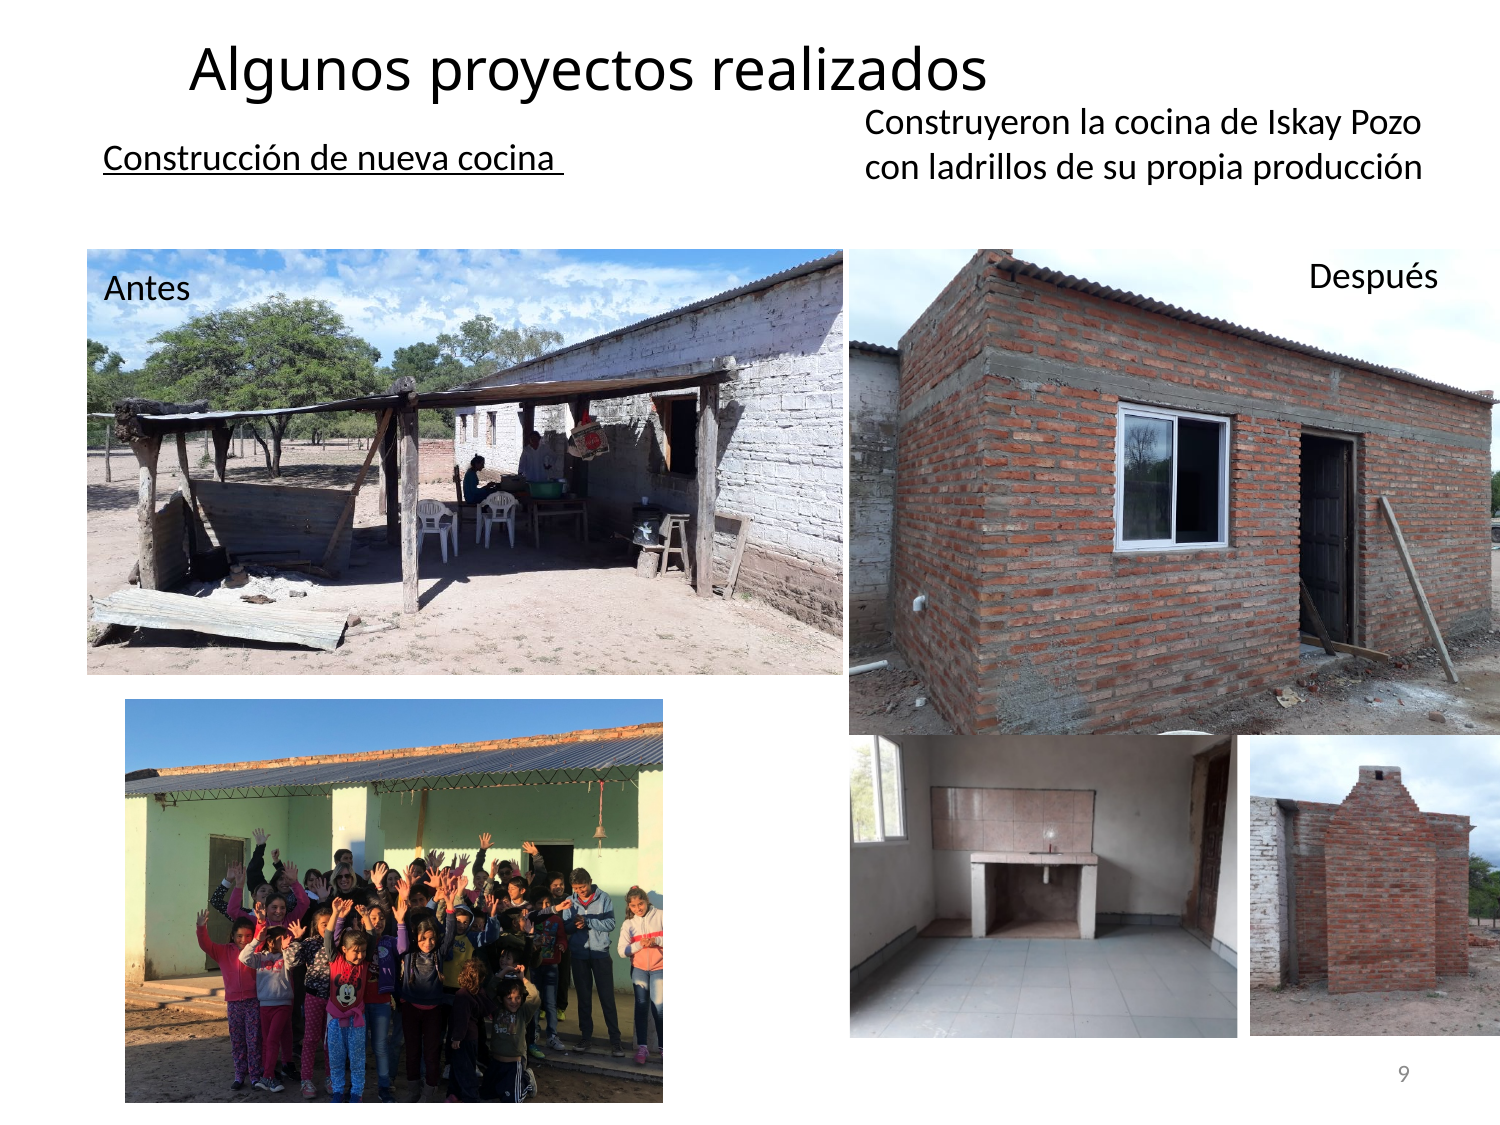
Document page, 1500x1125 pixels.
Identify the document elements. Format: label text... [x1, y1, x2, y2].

text_box Después [1294, 243, 1463, 248]
picture [124, 699, 663, 1104]
picture [849, 249, 1500, 1038]
text_box Algunos proyectos realizados [174, 24, 1213, 155]
text_box Construyeron la cocina de Iskay Pozo con ladrillos de su propia producción [850, 89, 1500, 195]
picture [87, 249, 843, 676]
text_box Construcción de nueva cocina [88, 125, 689, 186]
slide_number 9 [1074, 1042, 1425, 1103]
